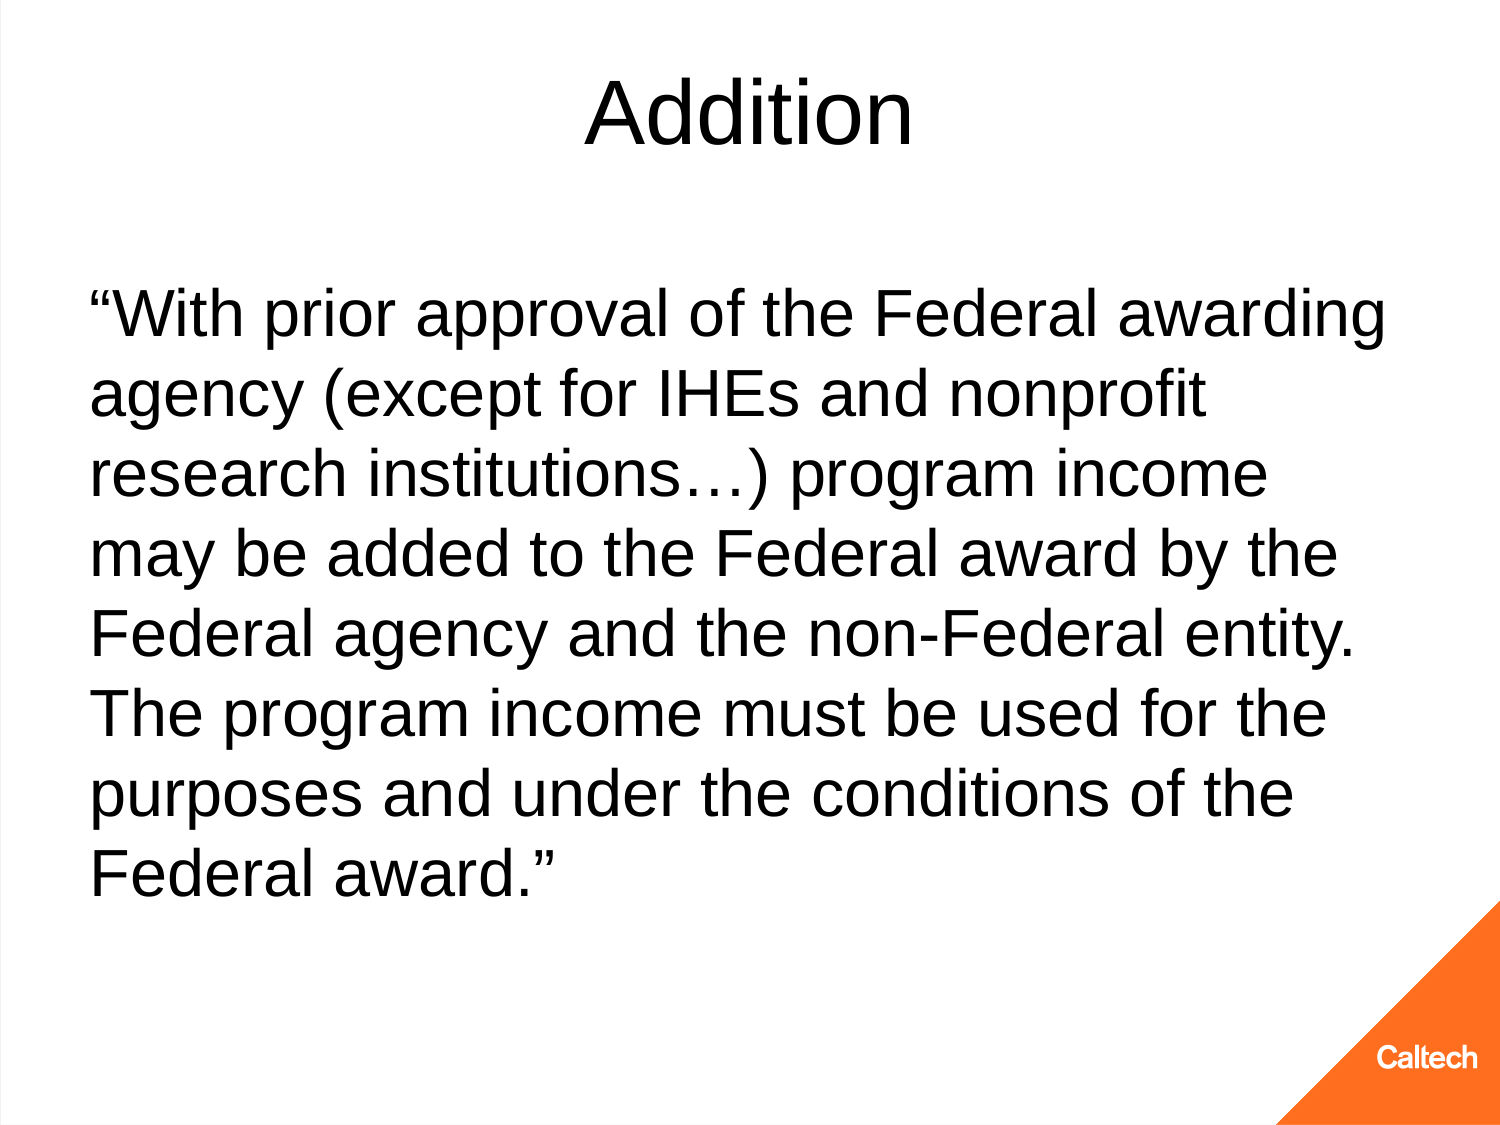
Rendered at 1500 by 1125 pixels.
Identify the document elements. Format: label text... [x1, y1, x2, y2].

picture [0, 0, 1500, 1125]
list “With prior approval of the Federal awarding agency (except for IHEs and nonprofit research institutions…) program income may be added to the Federal award by the Federal agency and the non-Federal entity. The program income must be used for the purposes and under the conditions of the Federal award.” [75, 262, 1425, 1005]
title Addition [75, 45, 1425, 233]
